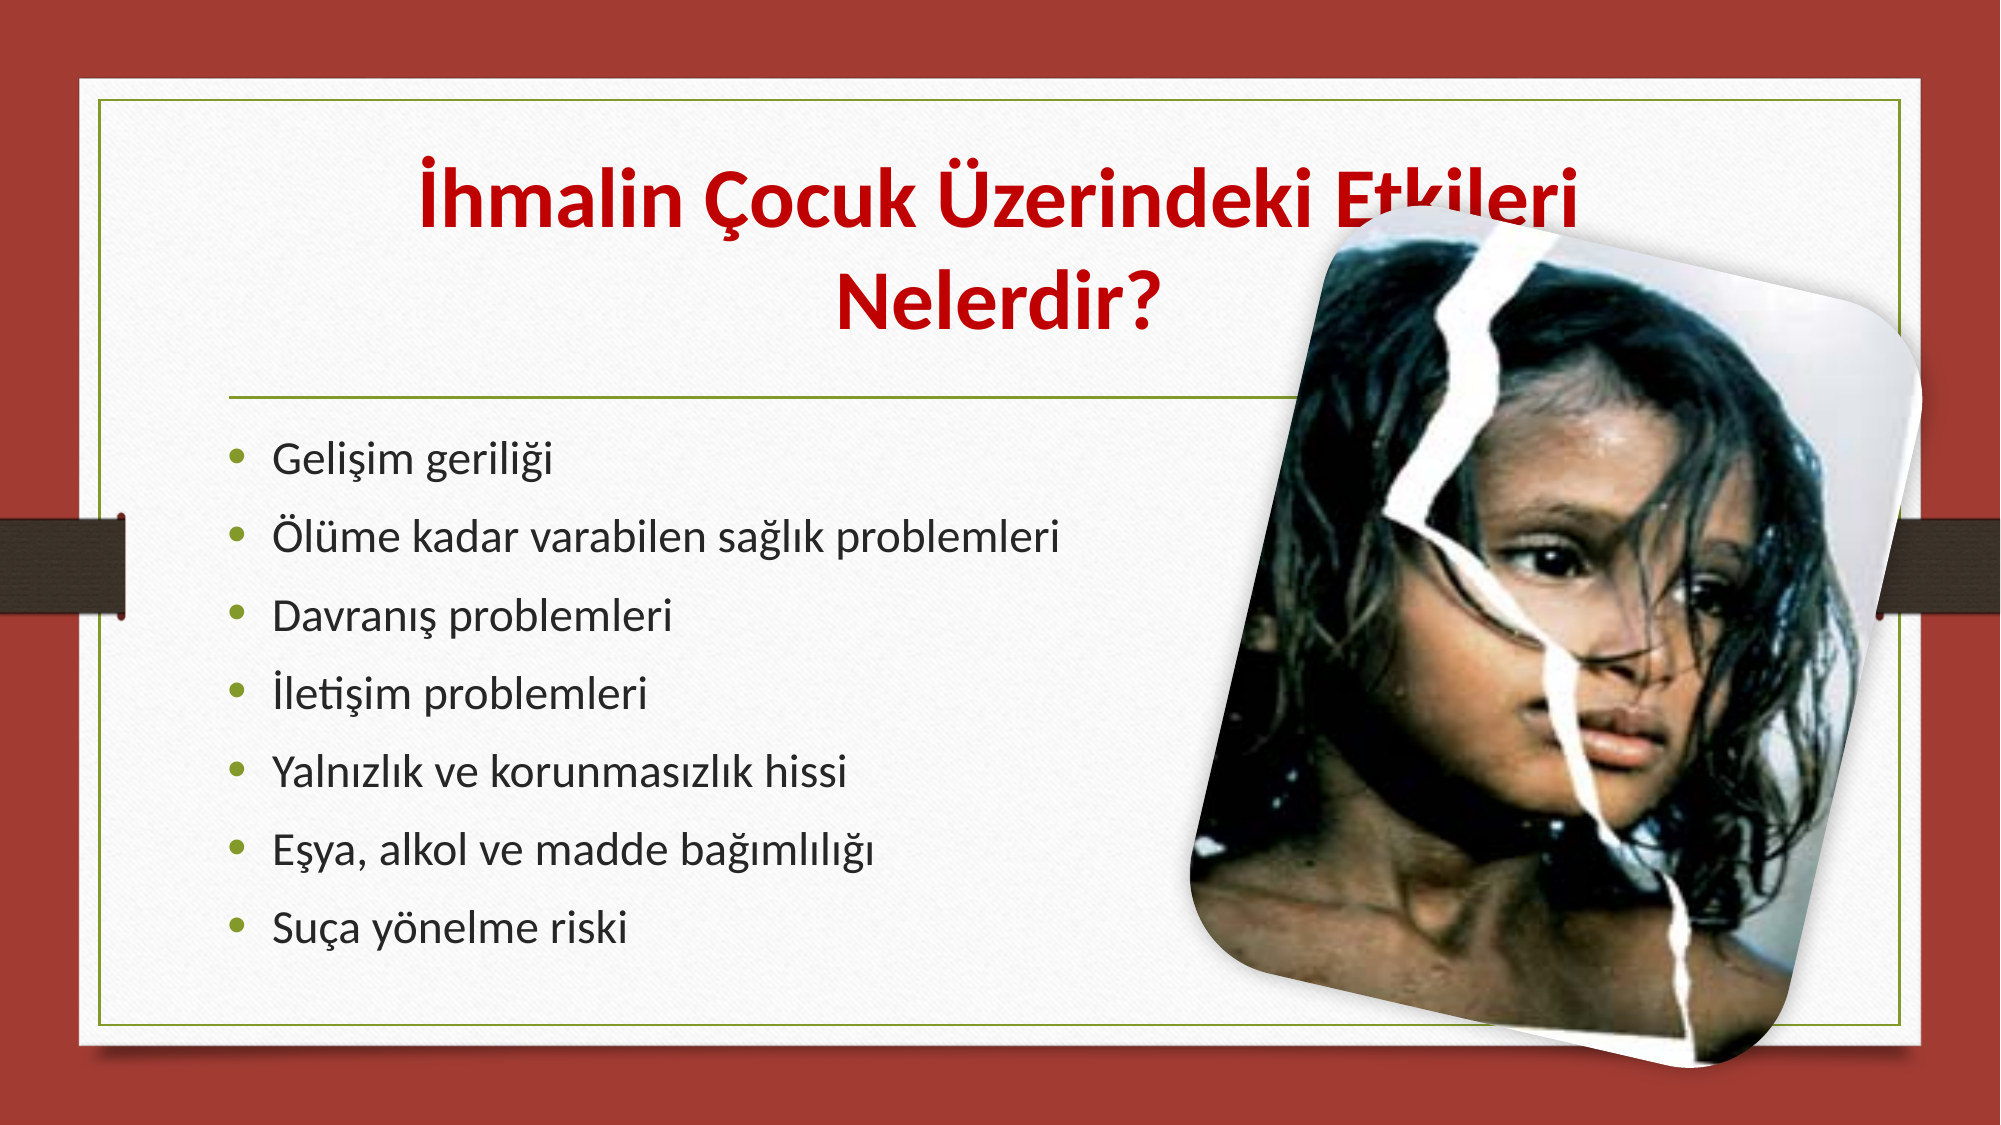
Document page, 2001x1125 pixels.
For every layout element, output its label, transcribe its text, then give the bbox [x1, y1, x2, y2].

title İhmalin Çocuk Üzerindeki Etkileri Nelerdir? [324, 133, 1675, 355]
list Gelişim geriliği Ölüme kadar varabilen sağlık problemleri Davranış problemleri İletişim problemleri Yalnızlık ve korunmasızlık hissi Eşya, alkol ve madde bağımlılığı Suça yönelme riski [212, 419, 1249, 964]
picture [0, 0, 2001, 1125]
